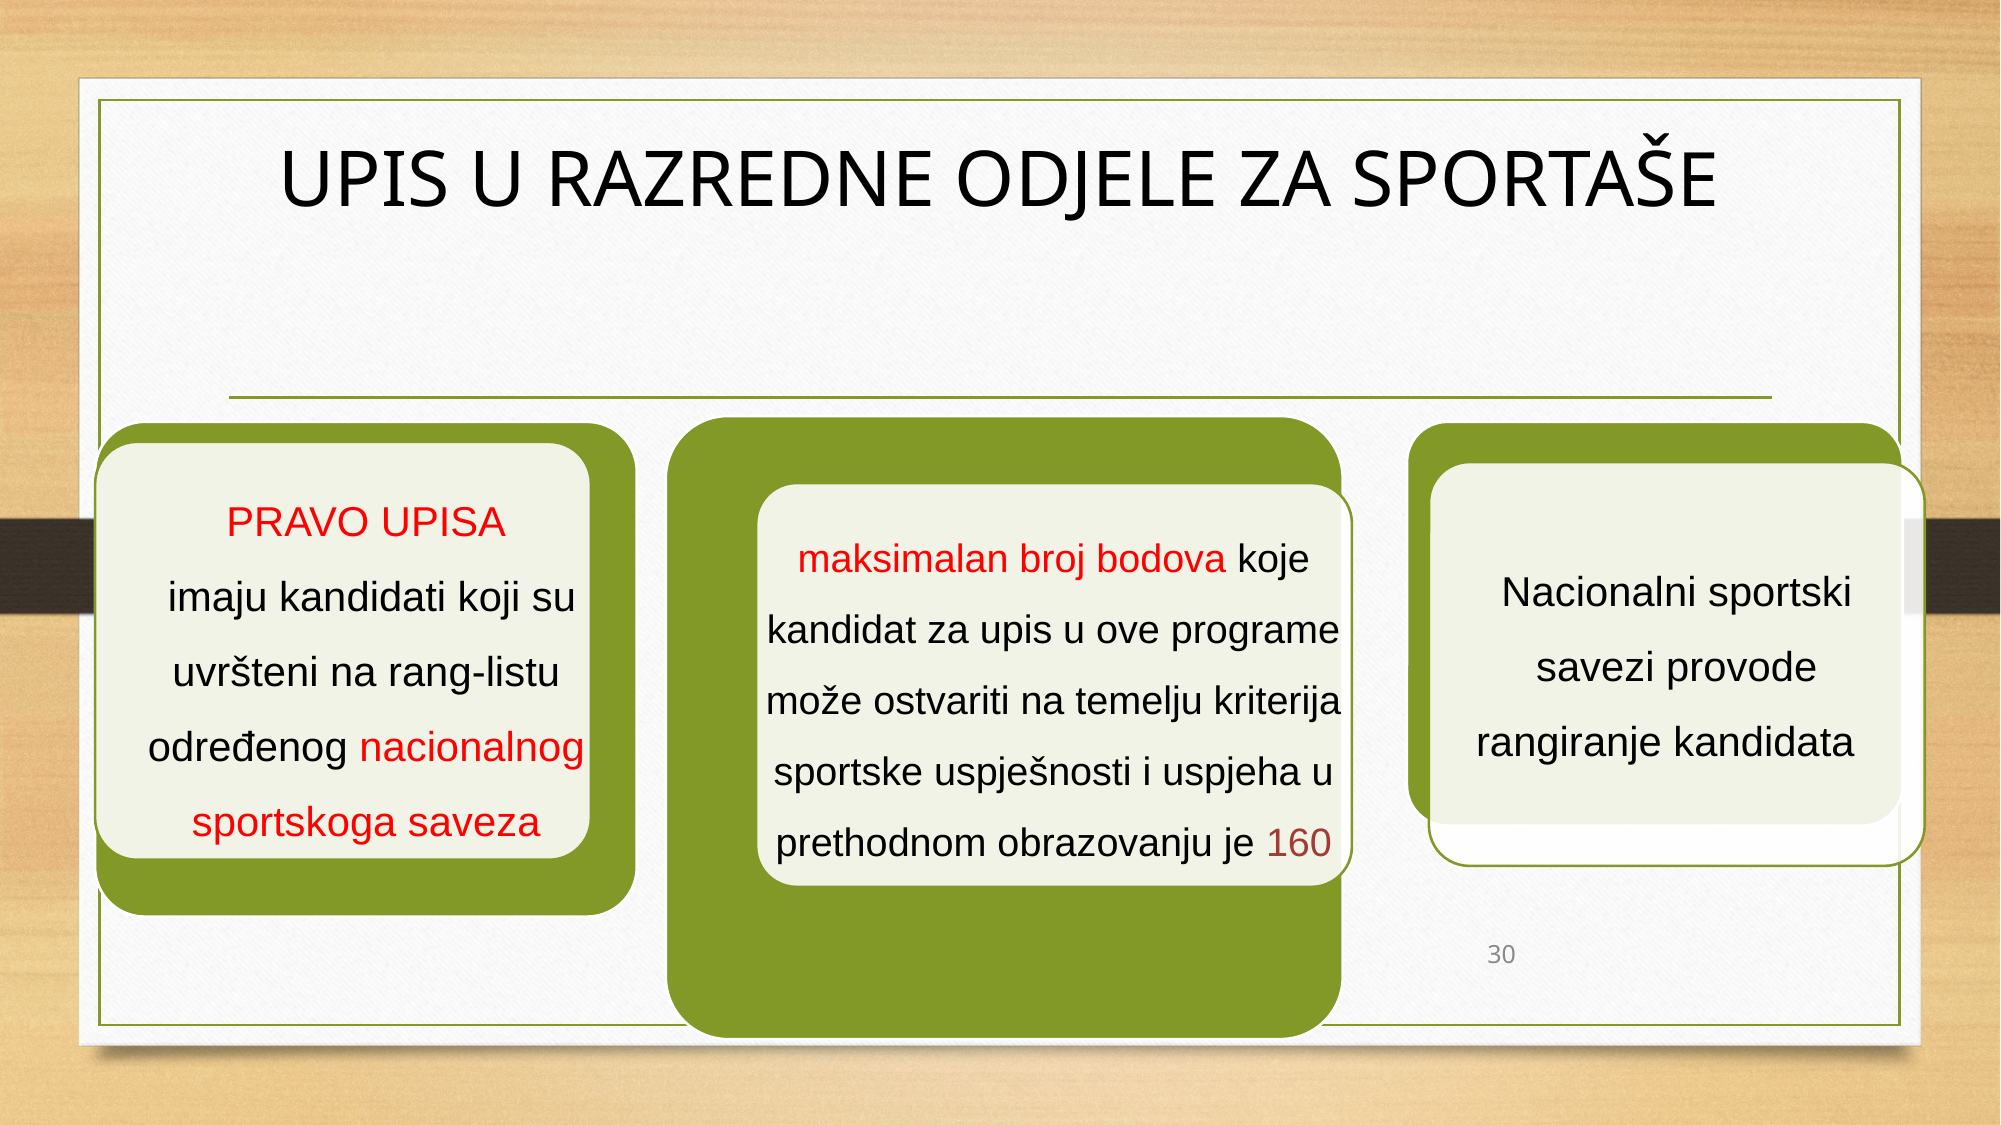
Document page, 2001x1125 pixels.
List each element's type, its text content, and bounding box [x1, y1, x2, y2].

picture [0, 0, 2001, 1125]
title UPIS U RAZREDNE ODJELE ZA SPORTAŠE [73, 168, 1925, 273]
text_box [94, 415, 1925, 1040]
